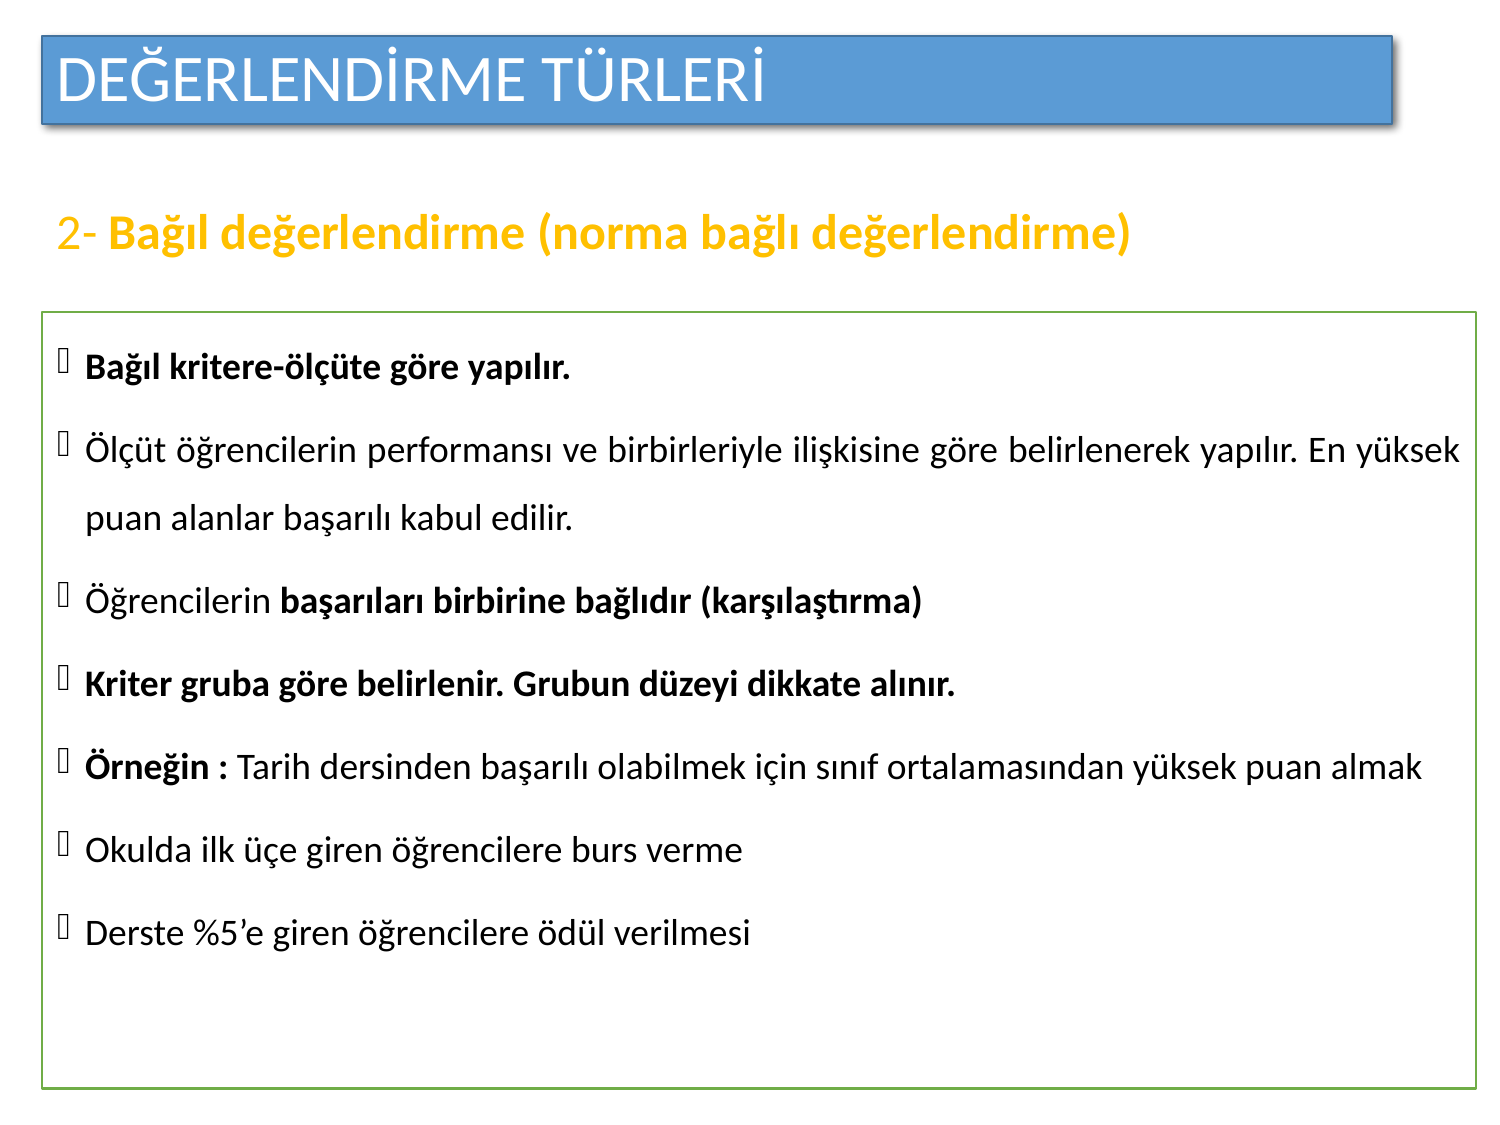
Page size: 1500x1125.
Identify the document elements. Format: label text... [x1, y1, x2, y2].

title DEĞERLENDİRME TÜRLERİ [41, 35, 1393, 125]
list Bağıl kritere-ölçüte göre yapılır. Ölçüt öğrencilerin performansı ve birbirleriyle ilişkisine göre belirlenerek yapılır. En yüksek puan alanlar başarılı kabul edilir. Öğrencilerin başarıları birbirine bağlıdır (karşılaştırma) Kriter gruba göre belirlenir. Grubun düzeyi dikkate alınır. Örneğin : Tarih dersinden başarılı olabilmek için sınıf ortalamasından yüksek puan almak Okulda ilk üçe giren öğrencilere burs verme Derste %5’e giren öğrencilere ödül verilmesi [41, 311, 1477, 1090]
list 2- Bağıl değerlendirme (norma bağlı değerlendirme) [41, 192, 1395, 268]
